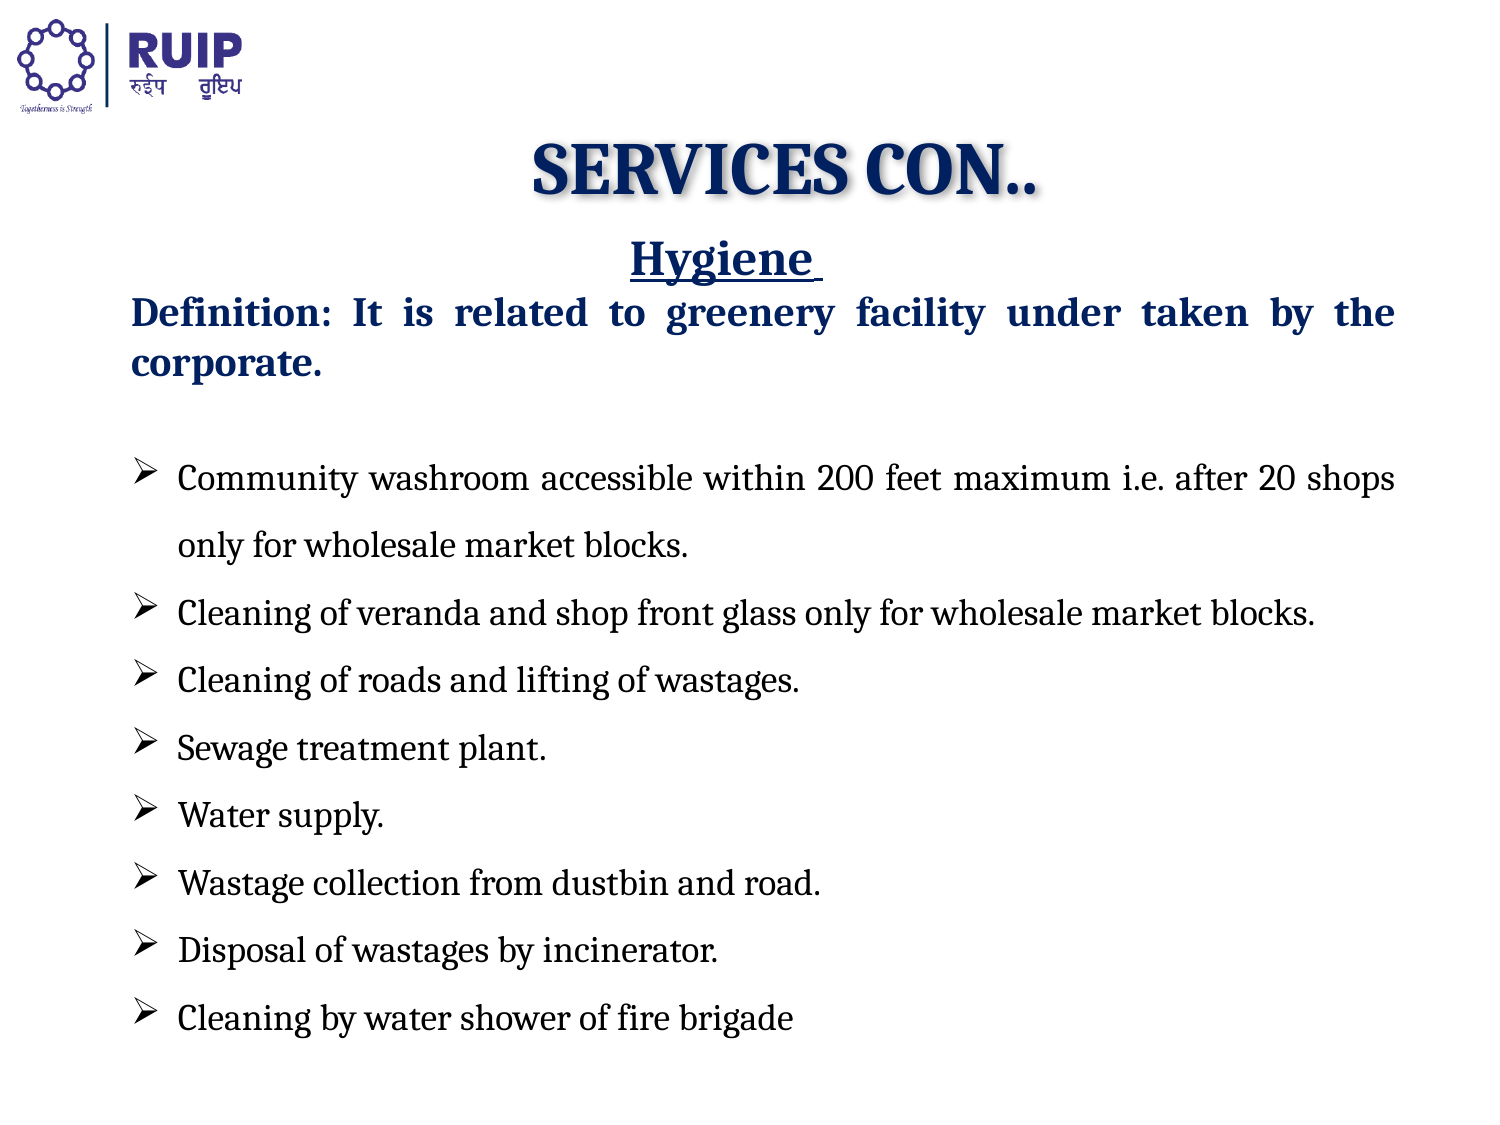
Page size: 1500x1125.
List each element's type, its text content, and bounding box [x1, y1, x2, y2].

text_box Hygiene Definition: It is related to greenery facility under taken by the corporate. Community washroom accessible within 200 feet maximum i.e. after 20 shops only for wholesale market blocks. Cleaning of veranda and shop front glass only for wholesale market blocks. Cleaning of roads and lifting of wastages. Sewage treatment plant. Water supply. Wastage collection from dustbin and road. Disposal of wastages by incinerator. Cleaning by water shower of fire brigade [41, 217, 1412, 1091]
picture [17, 18, 242, 114]
text_box SERVICES CON.. [518, 111, 1500, 217]
